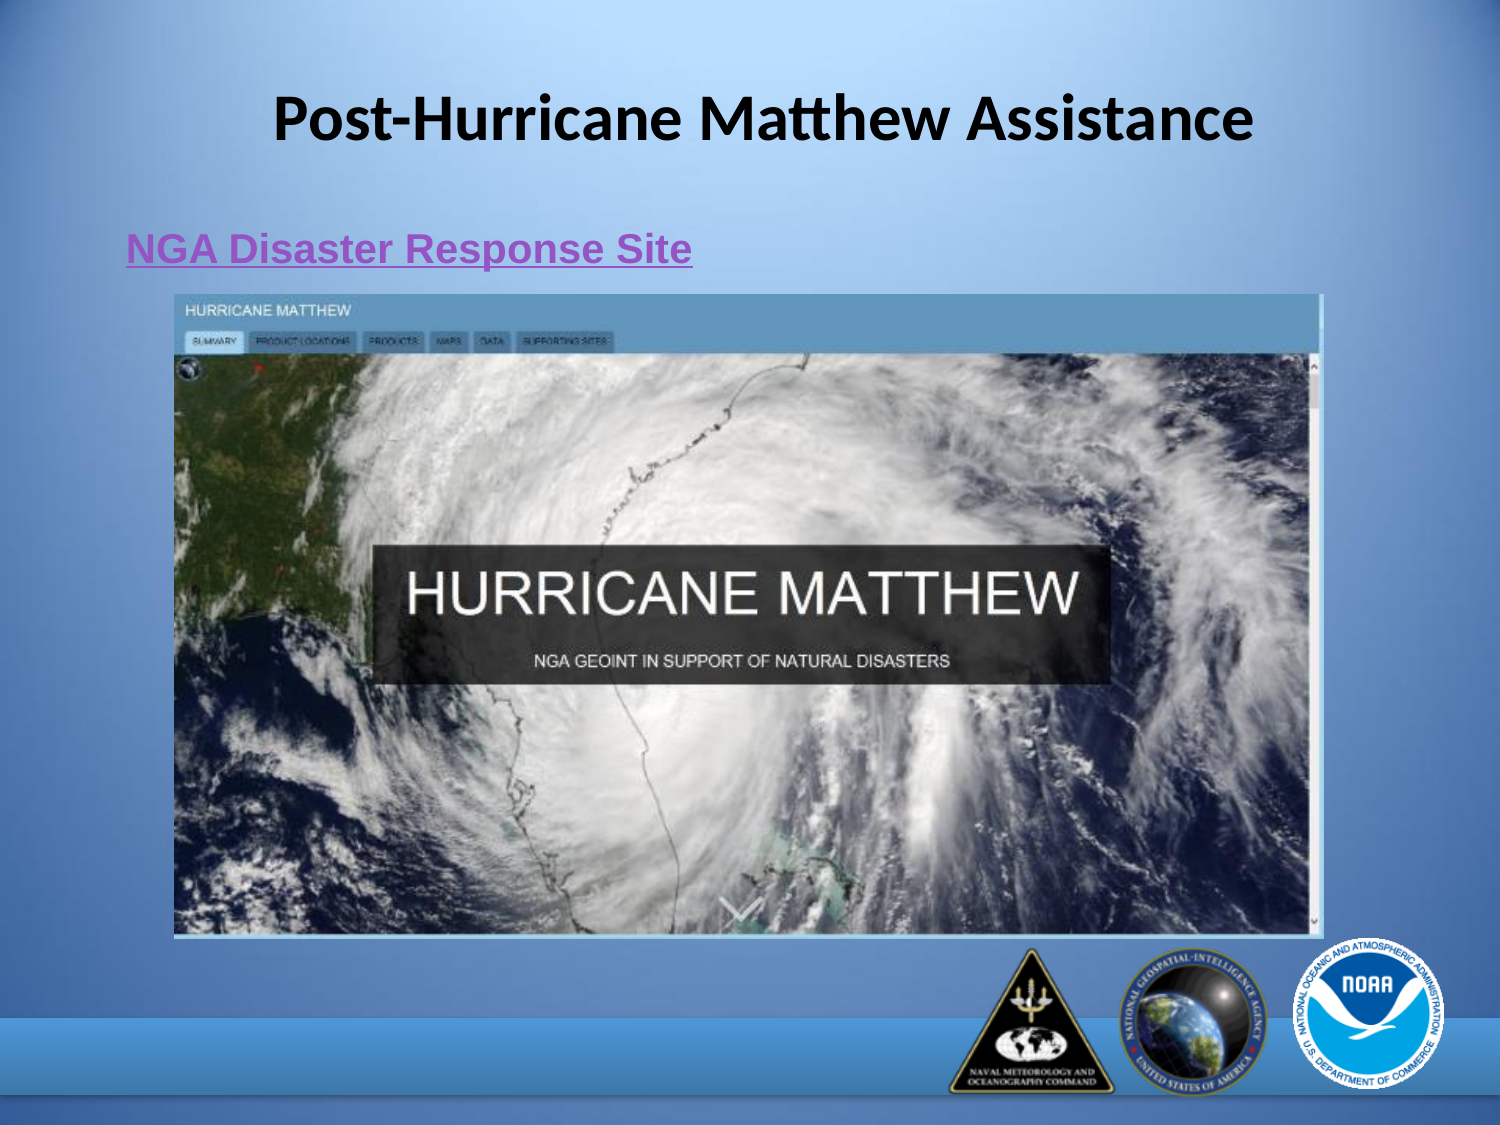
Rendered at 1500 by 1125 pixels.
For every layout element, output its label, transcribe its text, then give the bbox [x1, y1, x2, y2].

text_box Post-Hurricane Matthew Assistance [48, 65, 1482, 161]
text_box NGA Disaster Response Site [111, 214, 1387, 380]
picture [0, 0, 1500, 1125]
